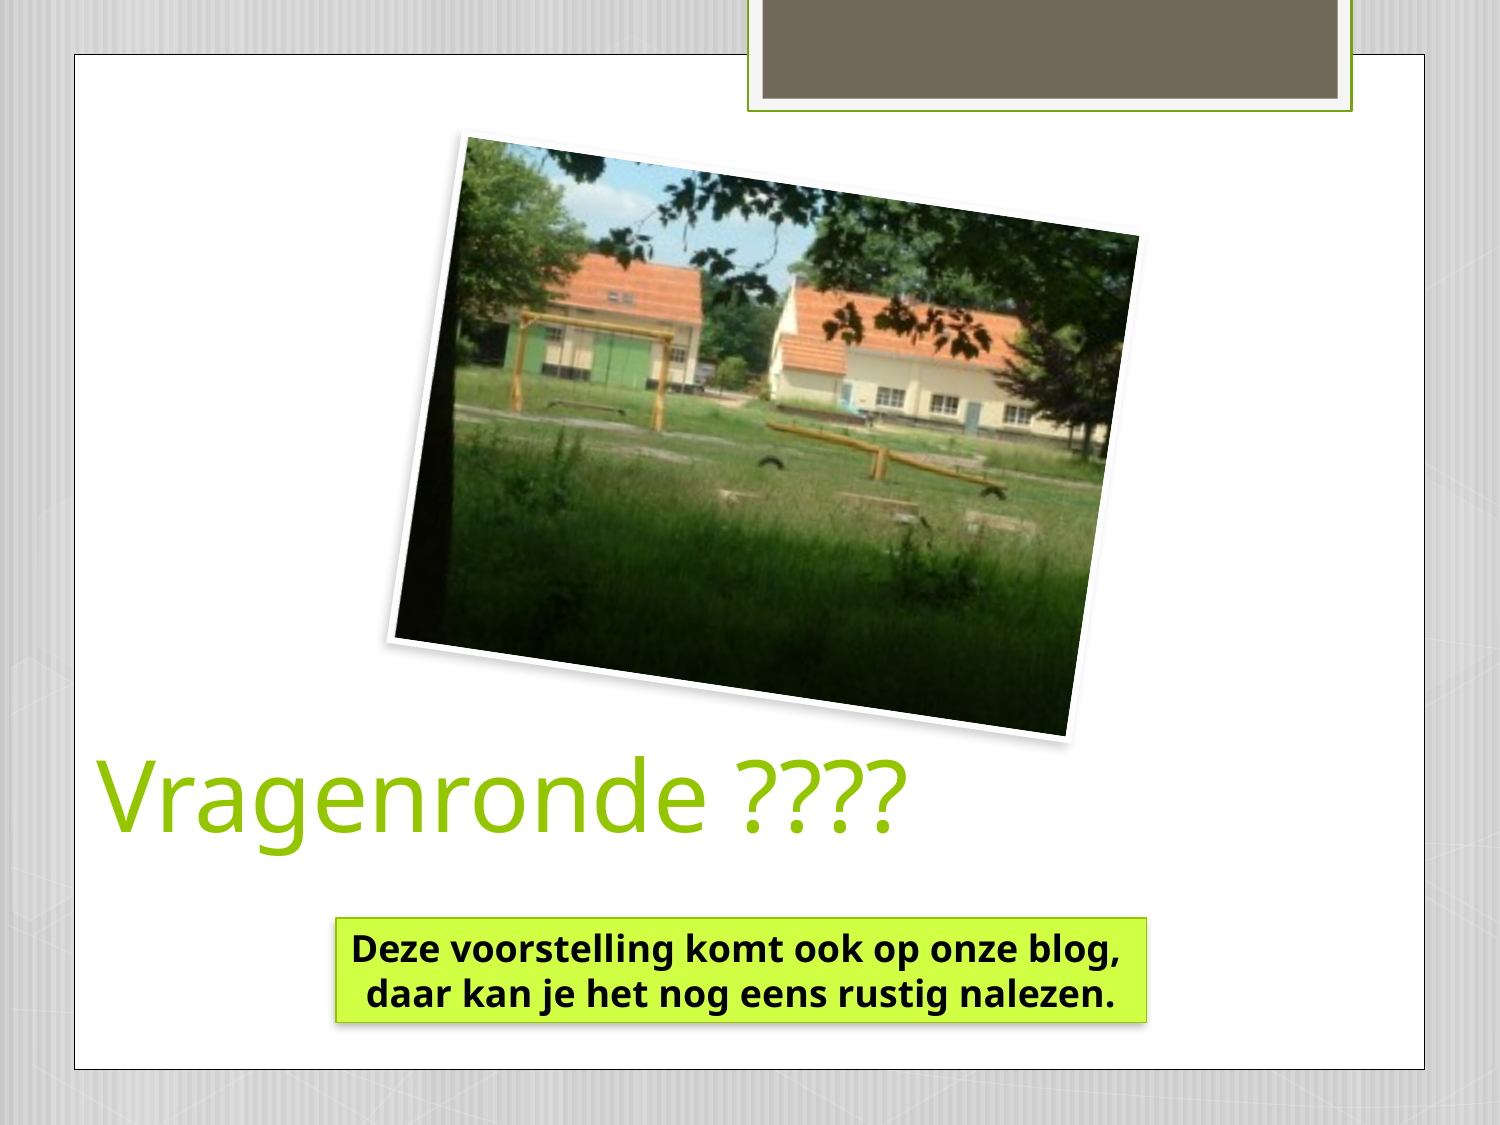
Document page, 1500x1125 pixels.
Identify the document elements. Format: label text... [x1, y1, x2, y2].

text_box Deze voorstelling komt ook op onze blog, daar kan je het nog eens rustig nalezen. [335, 917, 1147, 1023]
picture [396, 137, 1139, 736]
title Vragenronde ???? [81, 619, 1263, 861]
